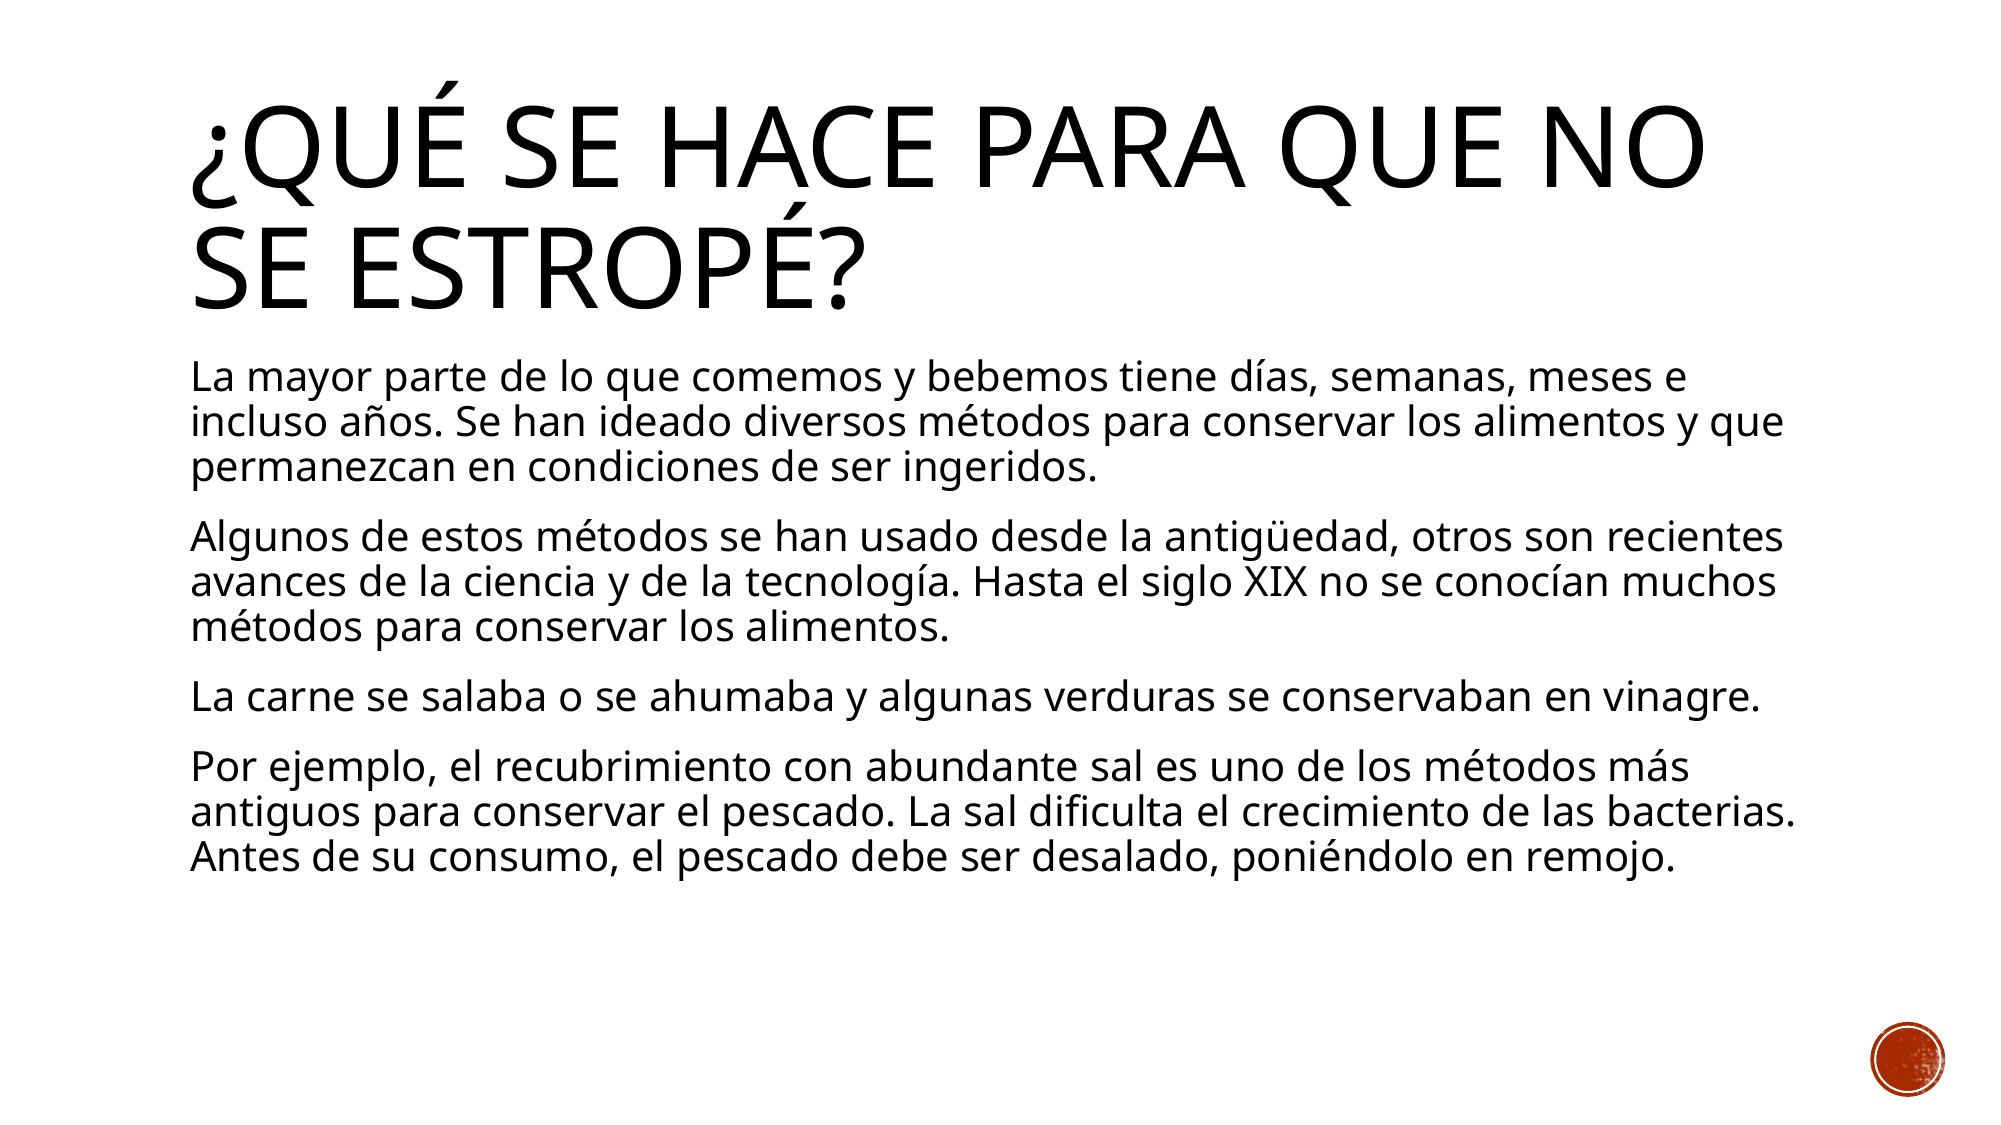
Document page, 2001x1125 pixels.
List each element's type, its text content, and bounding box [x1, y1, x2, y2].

picture [1870, 1021, 1946, 1097]
text_box La mayor parte de lo que comemos y bebemos tiene días, semanas, meses e incluso años. Se han ideado diversos métodos para conservar los alimentos y que permanezcan en condiciones de ser ingeridos. Algunos de estos métodos se han usado desde la antigüedad, otros son recientes avances de la ciencia y de la tecnología. Hasta el siglo XIX no se conocían muchos métodos para conservar los alimentos. La carne se salaba o se ahumaba y algunas verduras se conservaban en vinagre. Por ejemplo, el recubrimiento con abundante sal es uno de los métodos más antiguos para conservar el pescado. La sal dificulta el crecimiento de las bacterias. Antes de su consumo, el pescado debe ser desalado, poniéndolo en remojo. [175, 348, 1826, 1013]
text_box ¿QUÉ SE HACE PARA QUE NO SE ESTROPÉ? [175, 79, 1826, 344]
